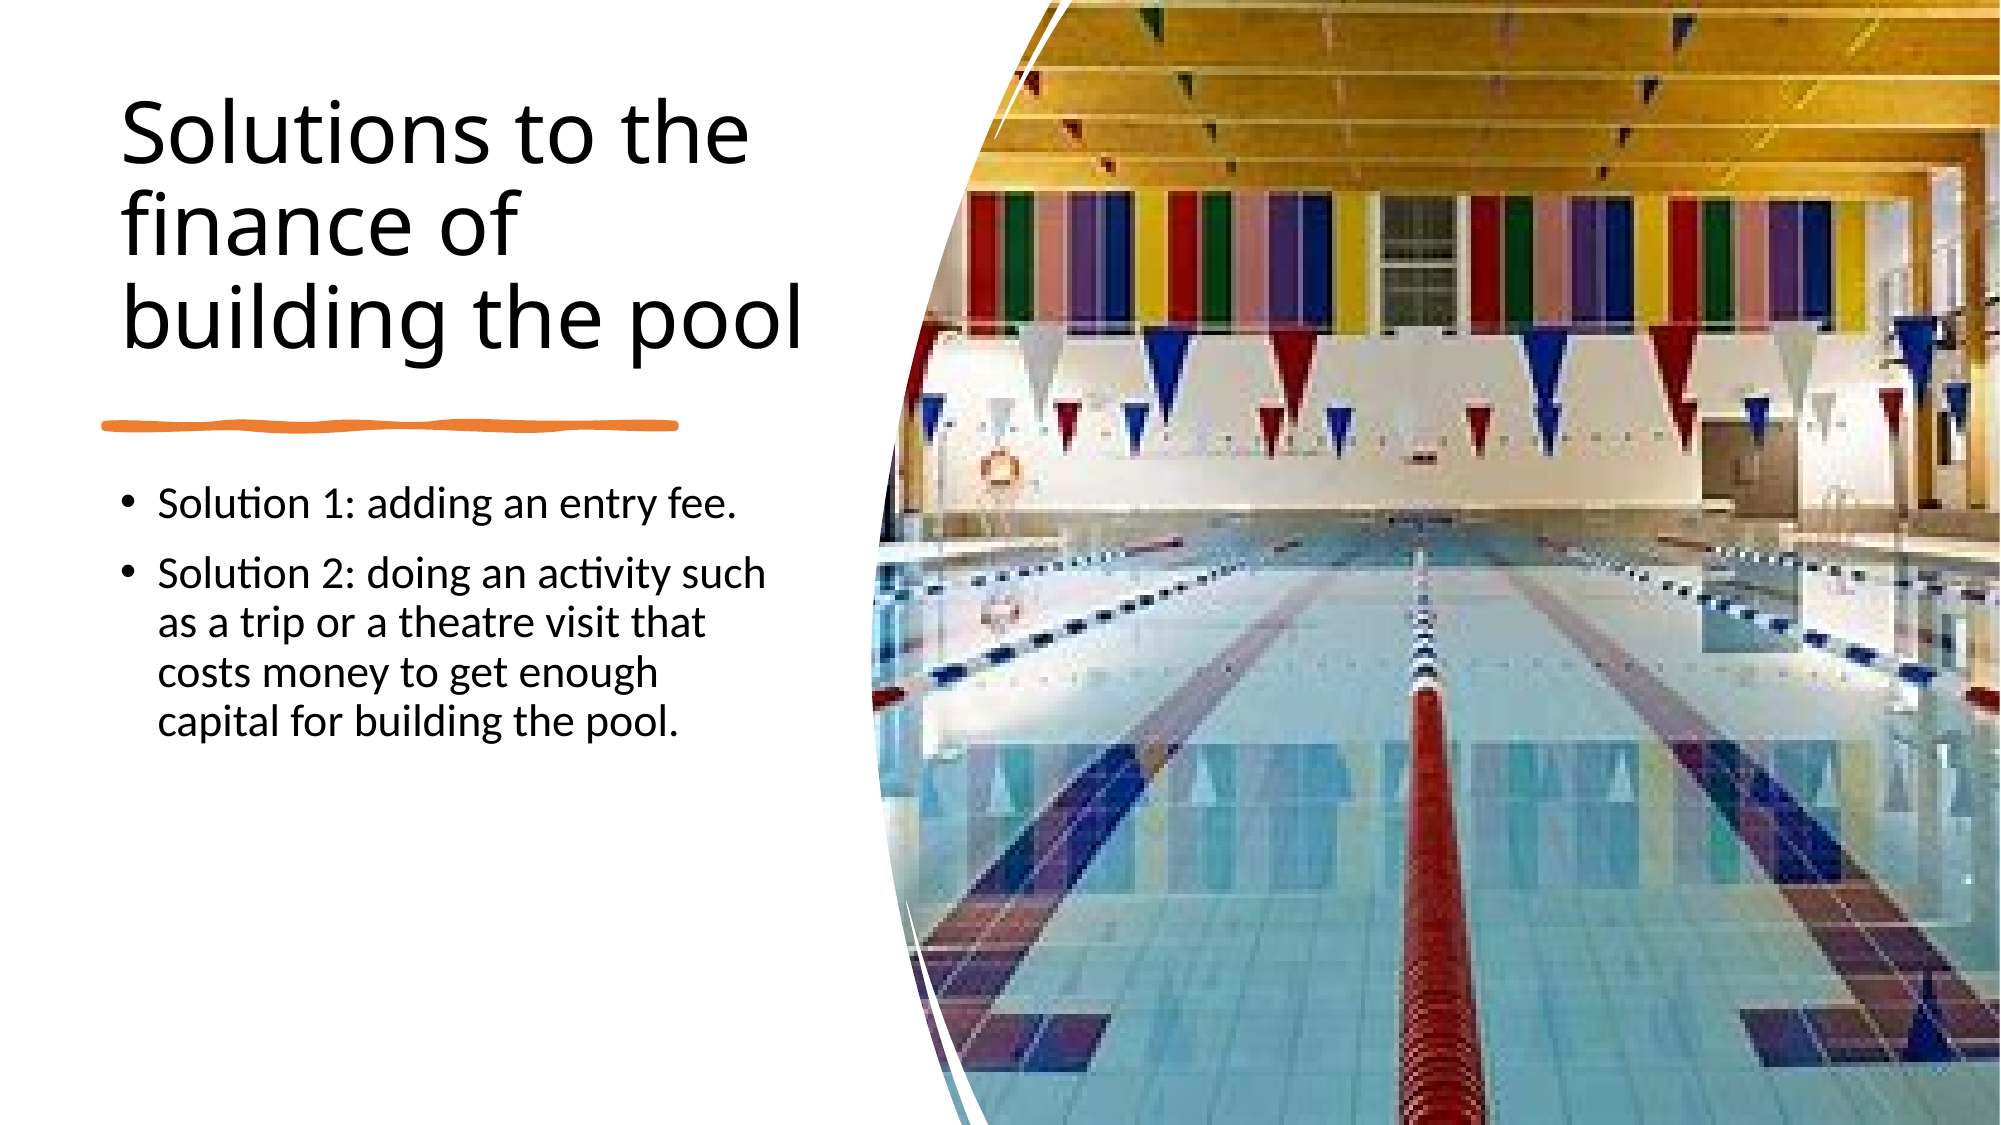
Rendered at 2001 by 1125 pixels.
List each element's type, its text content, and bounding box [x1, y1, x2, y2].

text_box [0, 0, 871, 1125]
text_box [103, 421, 676, 431]
picture [871, 0, 2000, 1125]
title Solutions to the finance of building the pool [105, 53, 822, 375]
list Solution 1: adding an entry fee. Solution 2: doing an activity such as a trip or a theatre visit that costs money to get enough capital for building the pool. [105, 471, 802, 1016]
